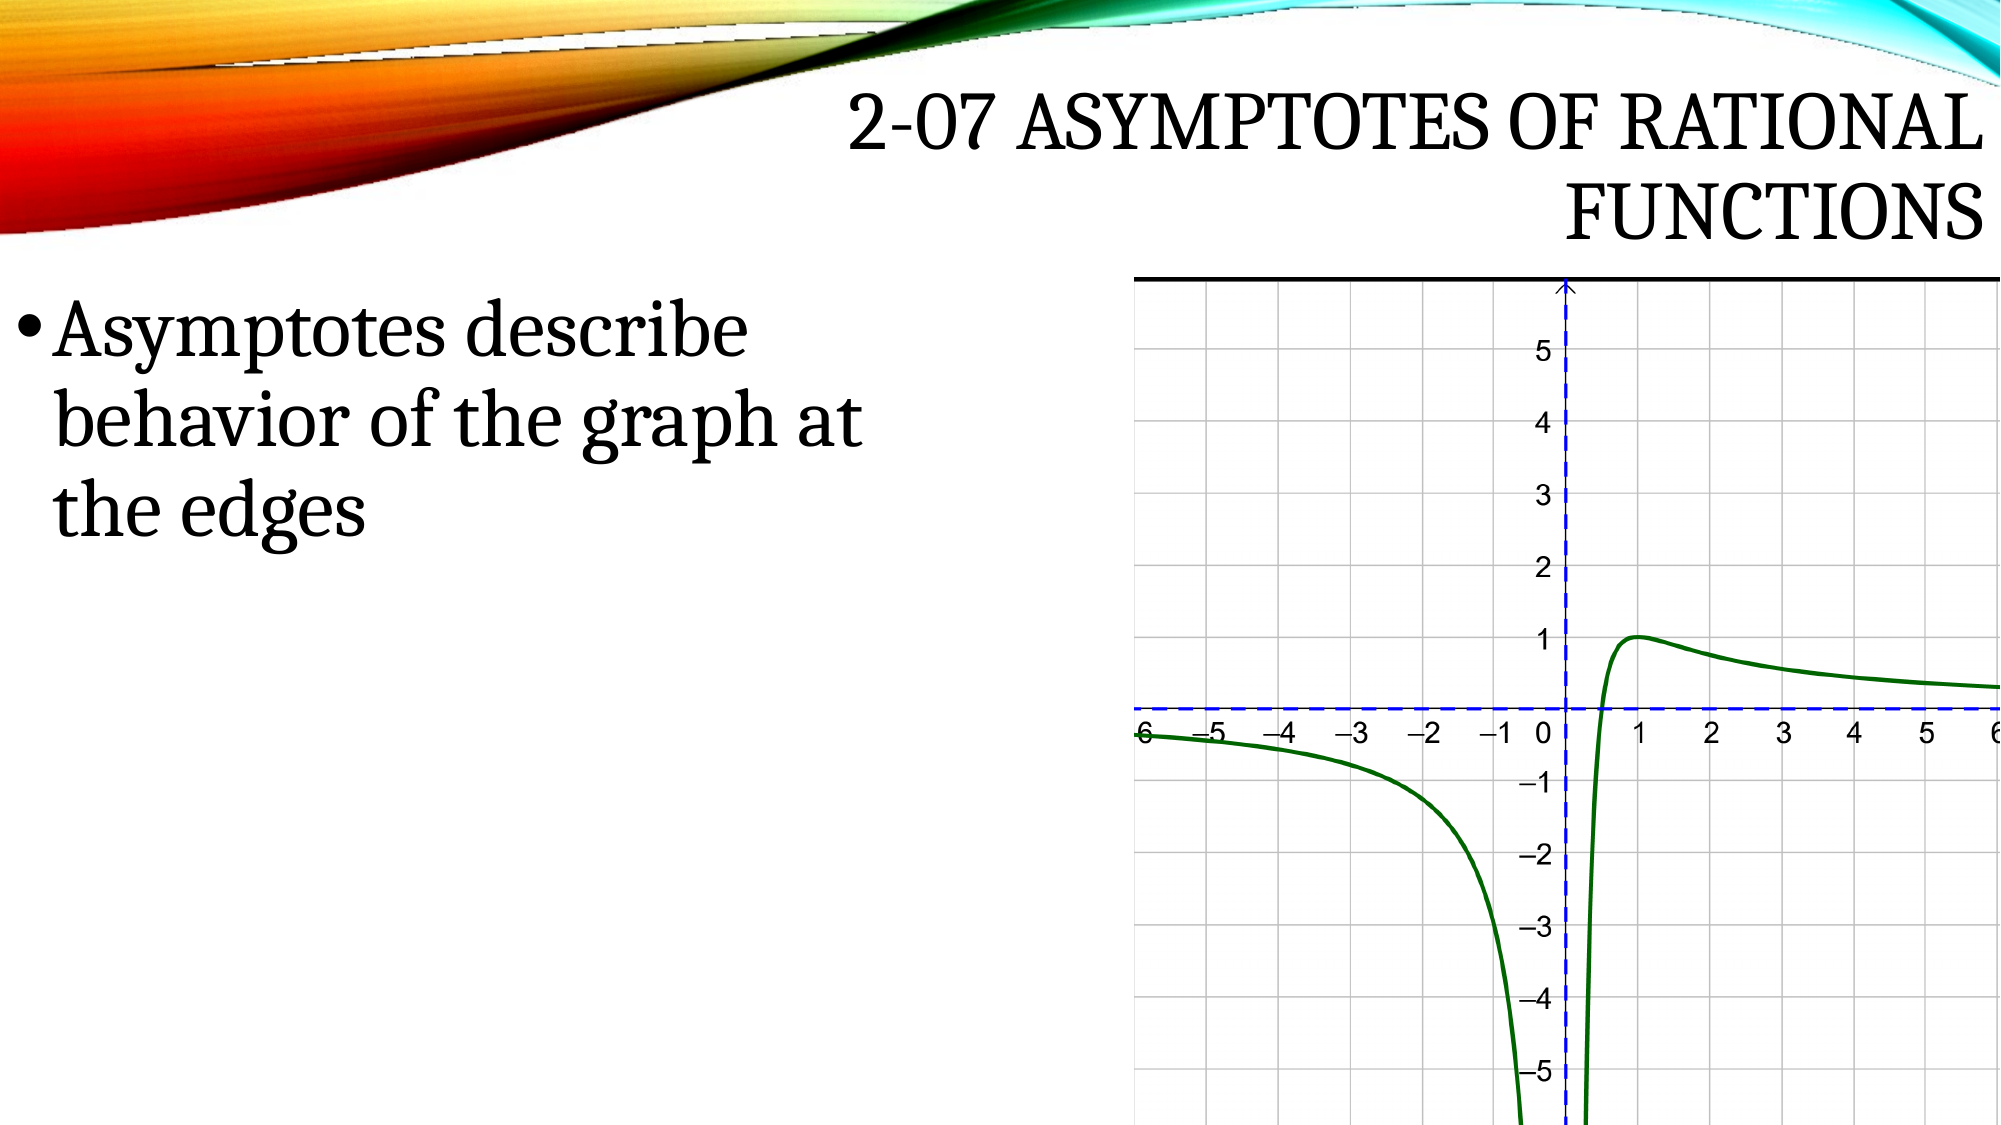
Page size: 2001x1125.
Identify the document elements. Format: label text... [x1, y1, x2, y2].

list Asymptotes describe behavior of the graph at the edges [0, 277, 988, 1021]
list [1134, 276, 2000, 1125]
picture [0, 0, 2001, 1125]
title 2-07 Asymptotes of Rational Functions [474, 61, 2000, 275]
